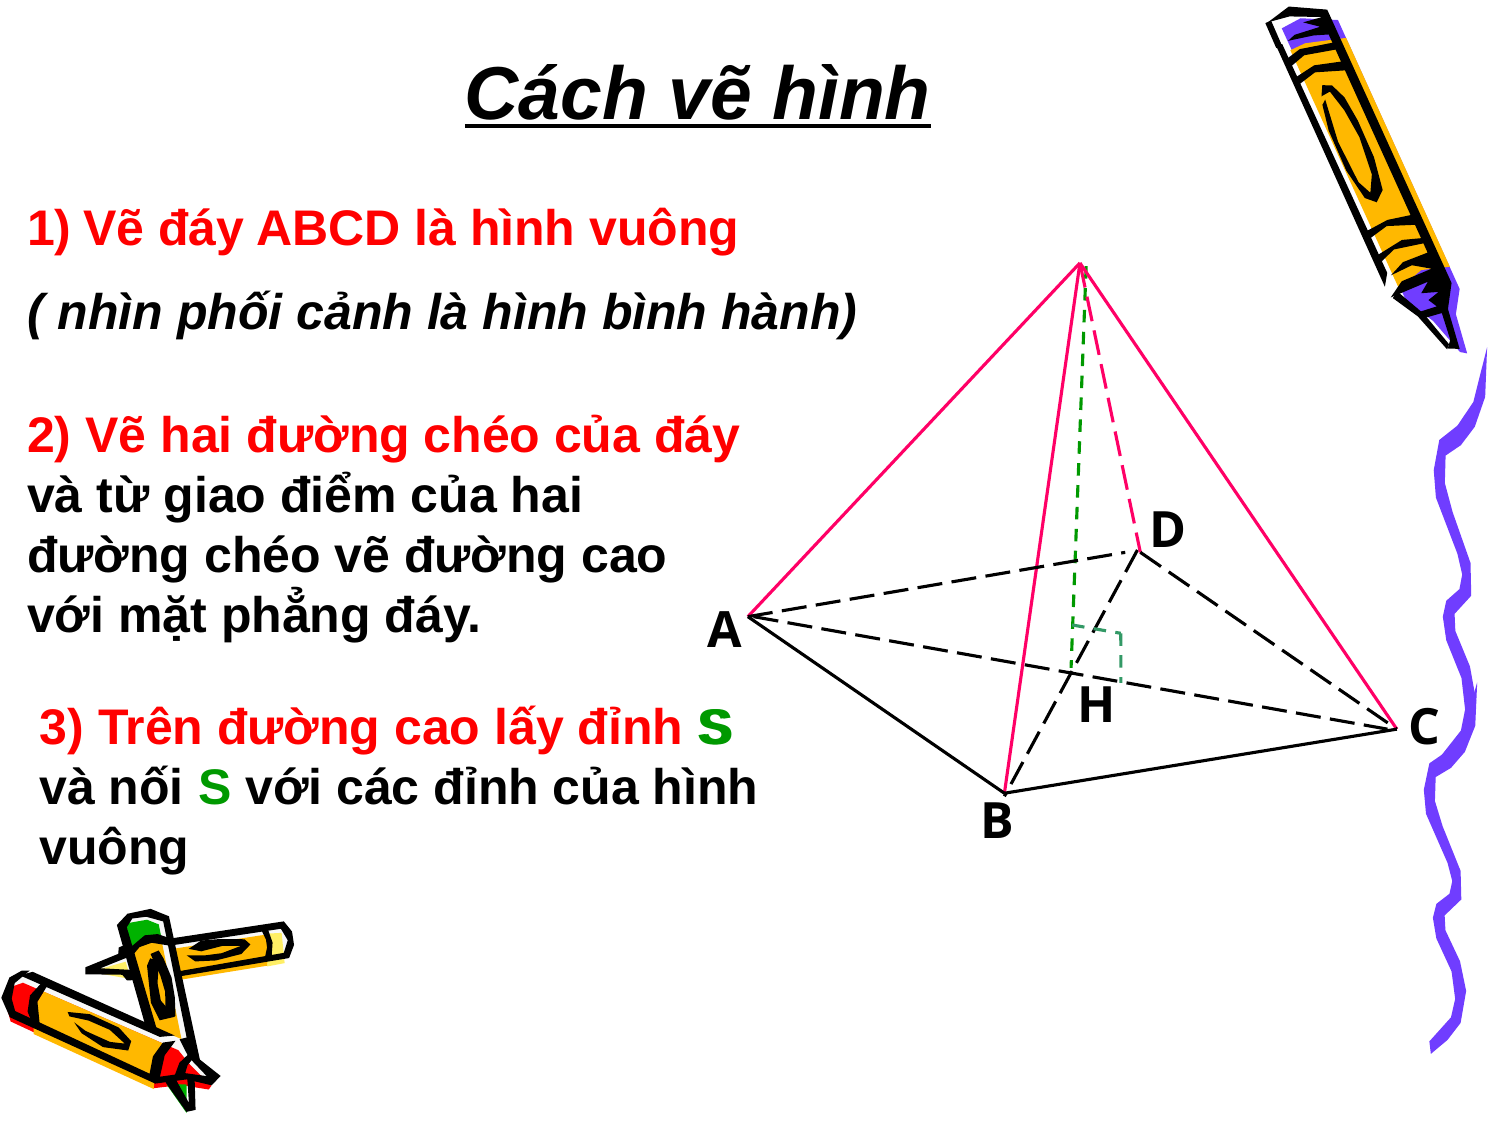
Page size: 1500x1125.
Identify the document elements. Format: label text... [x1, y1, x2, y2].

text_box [692, 490, 1470, 857]
text_box 2) Vẽ hai đường chéo của đáy và từ giao điểm của hai đường chéo vẽ đường cao với mặt phẳng đáy. [12, 395, 742, 650]
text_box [747, 552, 1398, 794]
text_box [747, 262, 1398, 552]
text_box Cách vẽ hình [450, 37, 1075, 143]
text_box 3) Trên đường cao lấy đỉnh S và nối S với các đỉnh của hình vuông [24, 687, 775, 883]
text_box Vẽ đáy ABCD là hình vuông ( nhìn phối cảnh là hình bình hành) [12, 187, 888, 348]
